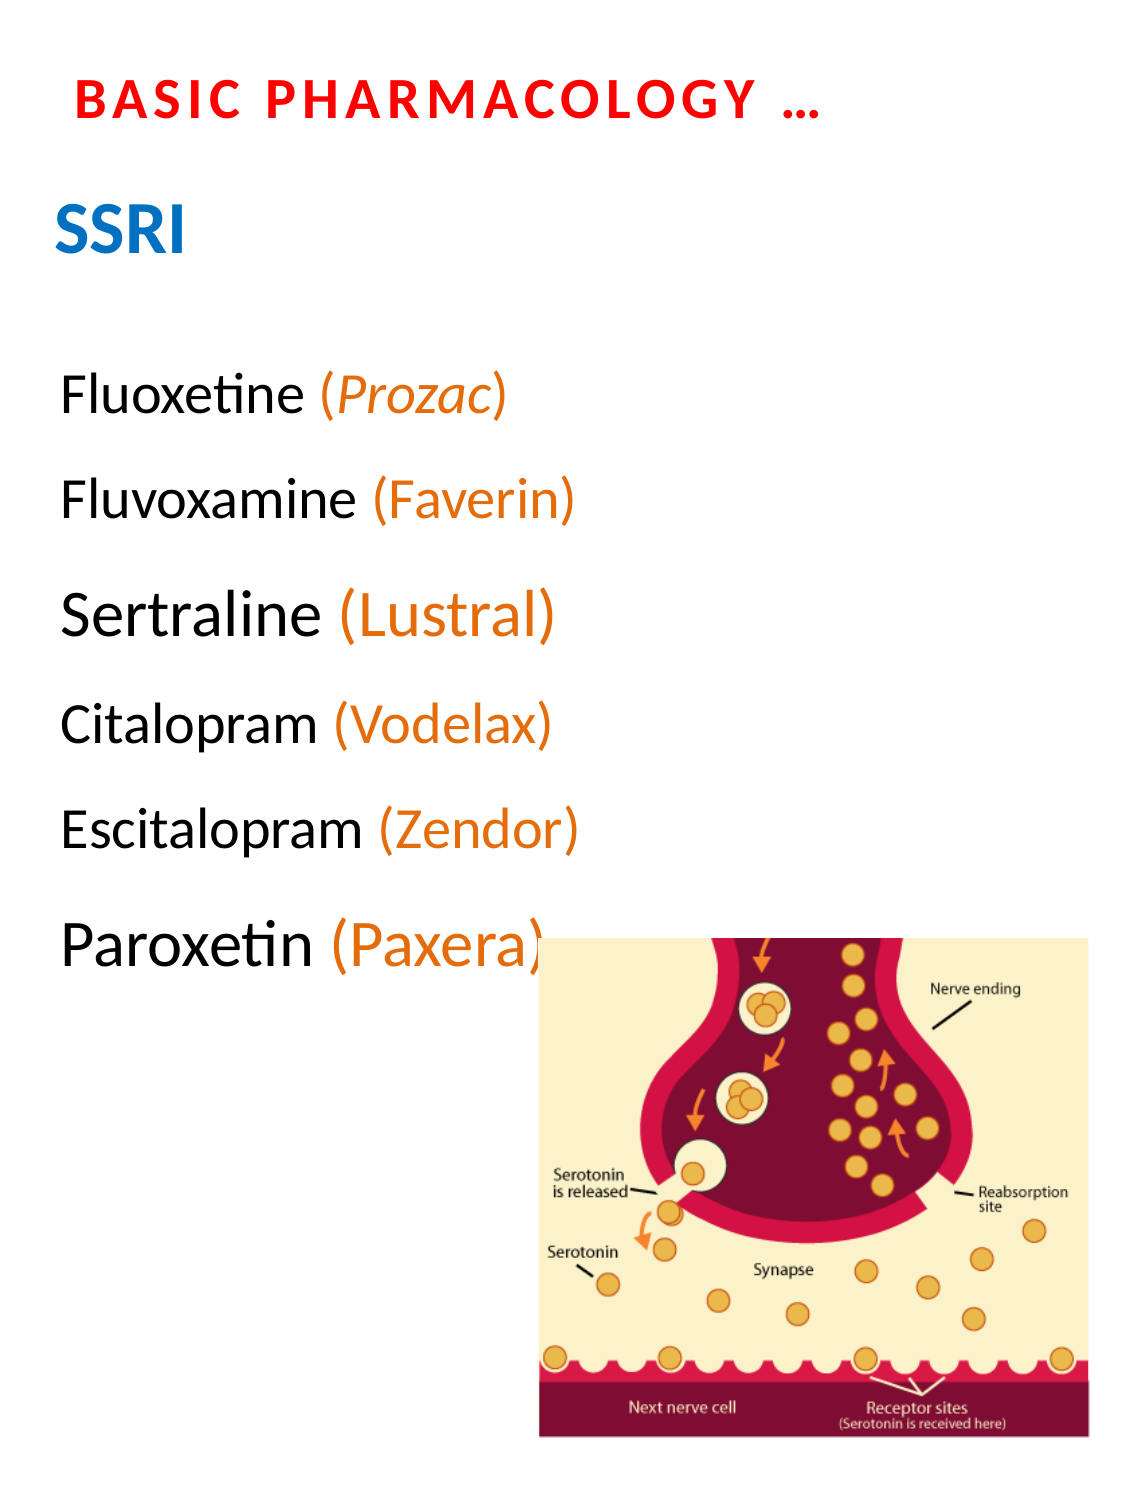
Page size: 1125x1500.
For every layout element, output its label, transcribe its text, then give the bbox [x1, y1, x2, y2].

picture [538, 938, 1090, 1438]
text_box SSRI [39, 171, 492, 276]
text_box BASIC PHARMACOLOGY … [59, 53, 838, 138]
text_box Fluoxetine (Prozac) Fluvoxamine (Faverin) Sertraline (Lustral) Citalopram (Vodelax) Escitalopram (Zendor) Paroxetin (Paxera) [45, 312, 596, 988]
